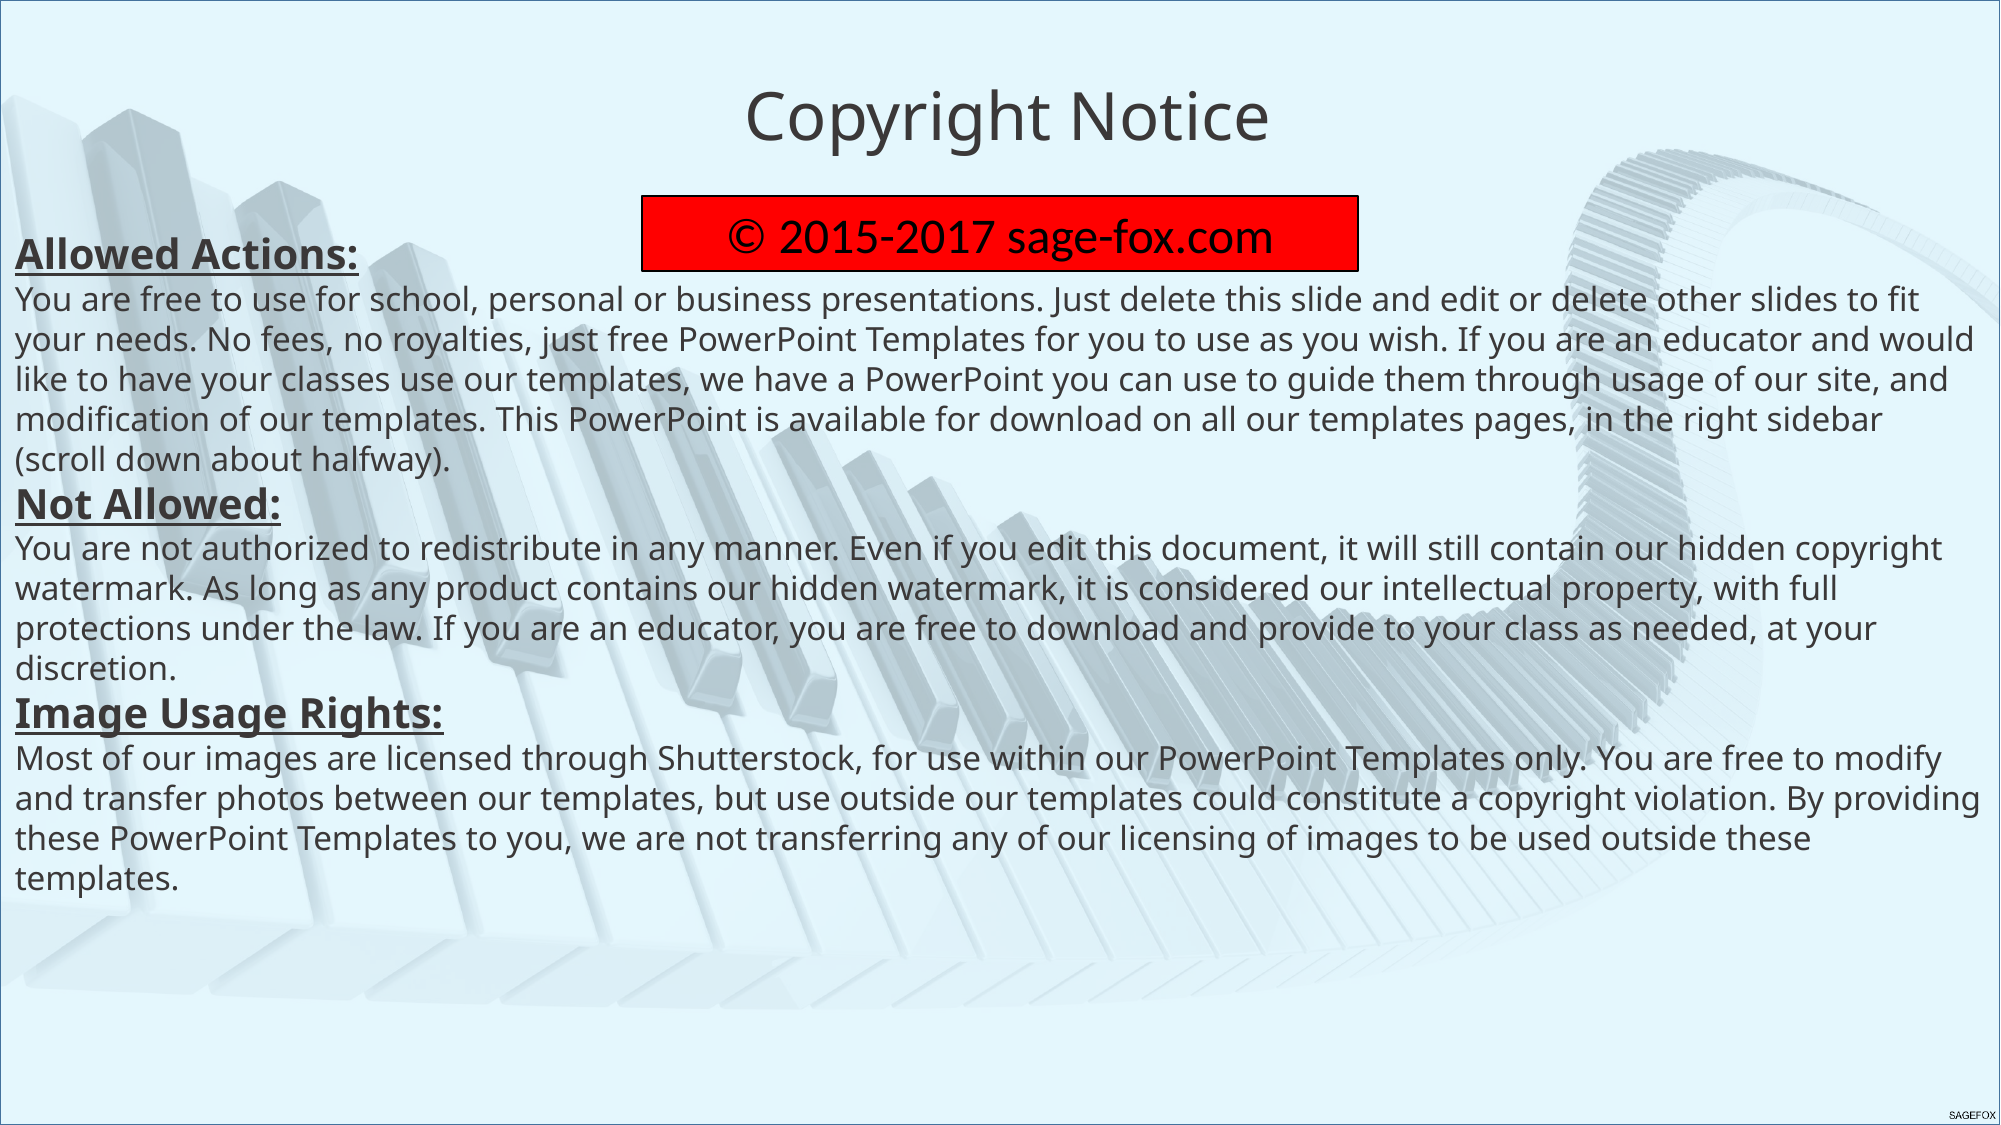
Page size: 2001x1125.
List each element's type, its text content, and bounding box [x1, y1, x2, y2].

text_box Allowed Actions: You are free to use for school, personal or business presentations. Just delete this slide and edit or delete other slides to fit your needs. No fees, no royalties, just free PowerPoint Templates for you to use as you wish. If you are an educator and would like to have your classes use our templates, we have a PowerPoint you can use to guide them through usage of our site, and modification of our templates. This PowerPoint is available for download on all our templates pages, in the right sidebar (scroll down about halfway). Not Allowed: You are not authorized to redistribute in any manner. Even if you edit this document, it will still contain our hidden copyright watermark. As long as any product contains our hidden watermark, it is considered our intellectual property, with full protections under the law. If you are an educator, you are free to download and provide to your class as needed, at your discretion. Image Usage Rights: Most of our images are licensed through Shutterstock, for use within our PowerPoint Templates only. You are free to modify and transfer photos between our templates, but use outside our templates could constitute a copyright violation. By providing these PowerPoint Templates to you, we are not transferring any of our licensing of images to be used outside these templates. [0, 0, 2000, 1125]
text_box © 2015-2017 sage-fox.com [641, 196, 1358, 272]
title Copyright Notice [493, 60, 1524, 178]
